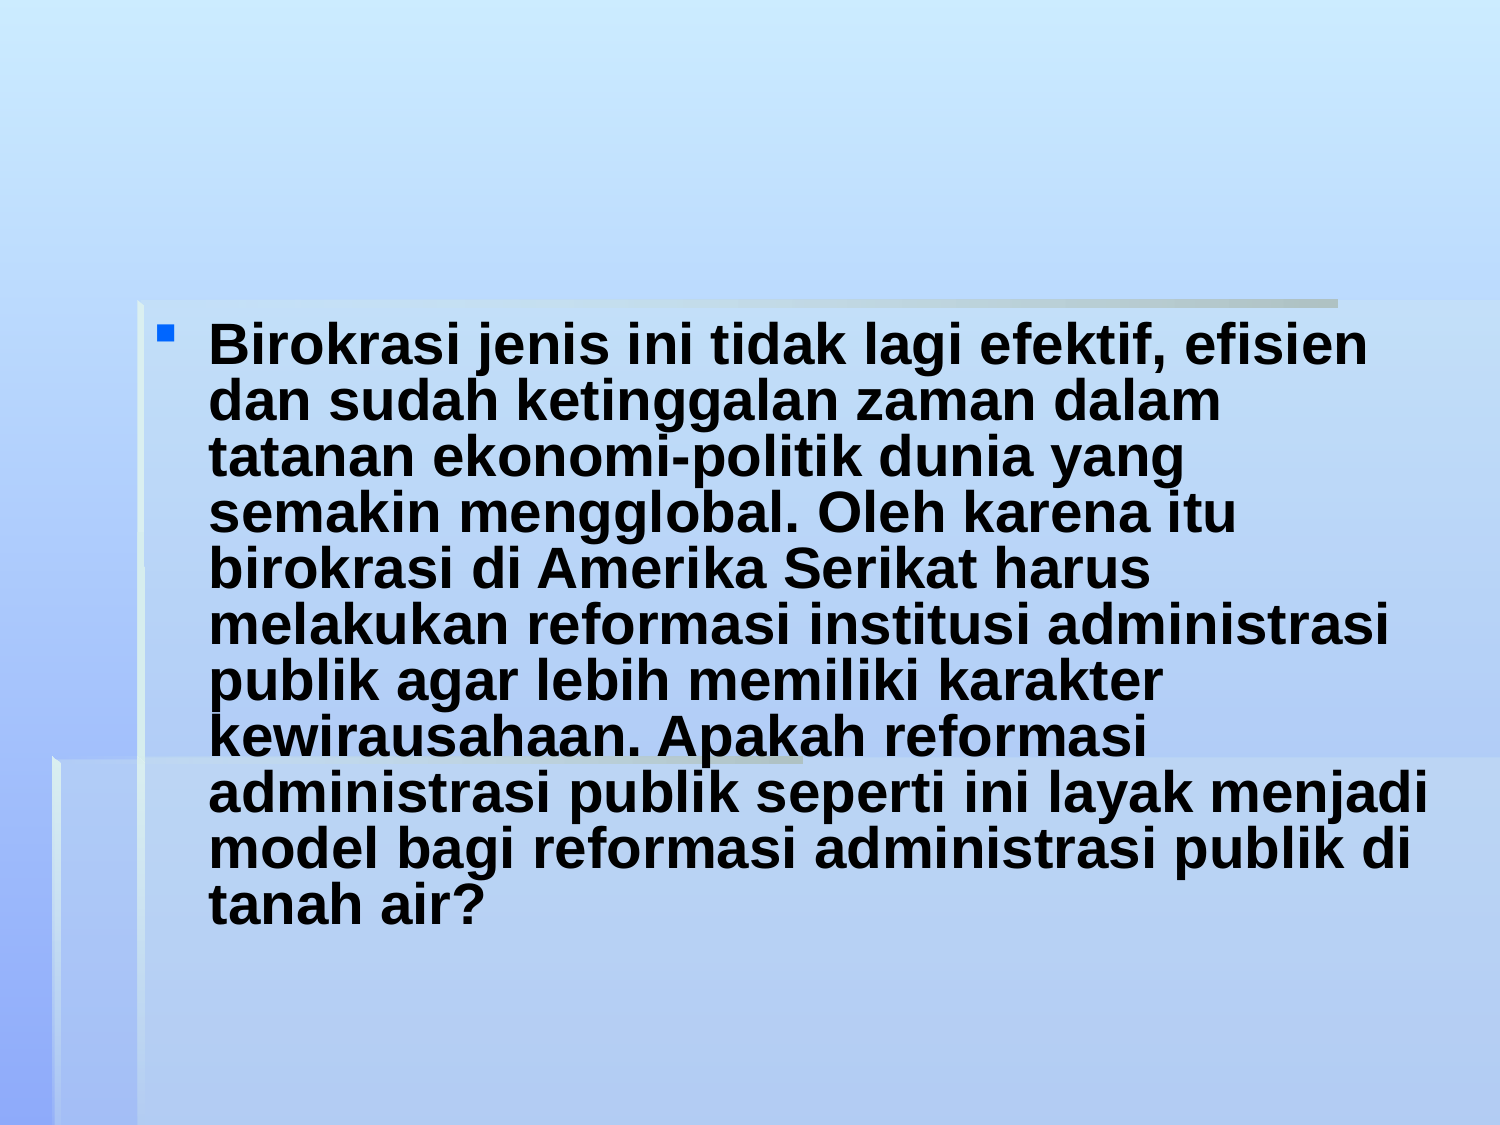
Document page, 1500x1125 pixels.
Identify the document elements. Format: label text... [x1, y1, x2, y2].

list Birokrasi jenis ini tidak lagi efektif, efisien dan sudah ketinggalan zaman dalam tatanan ekonomi-politik dunia yang semakin mengglobal. Oleh karena itu birokrasi di Amerika Serikat harus melakukan reformasi institusi administrasi publik agar lebih memiliki karakter kewirausahaan. Apakah reformasi administrasi publik seperti ini layak menjadi model bagi reformasi administrasi publik di tanah air? [137, 312, 1452, 1001]
